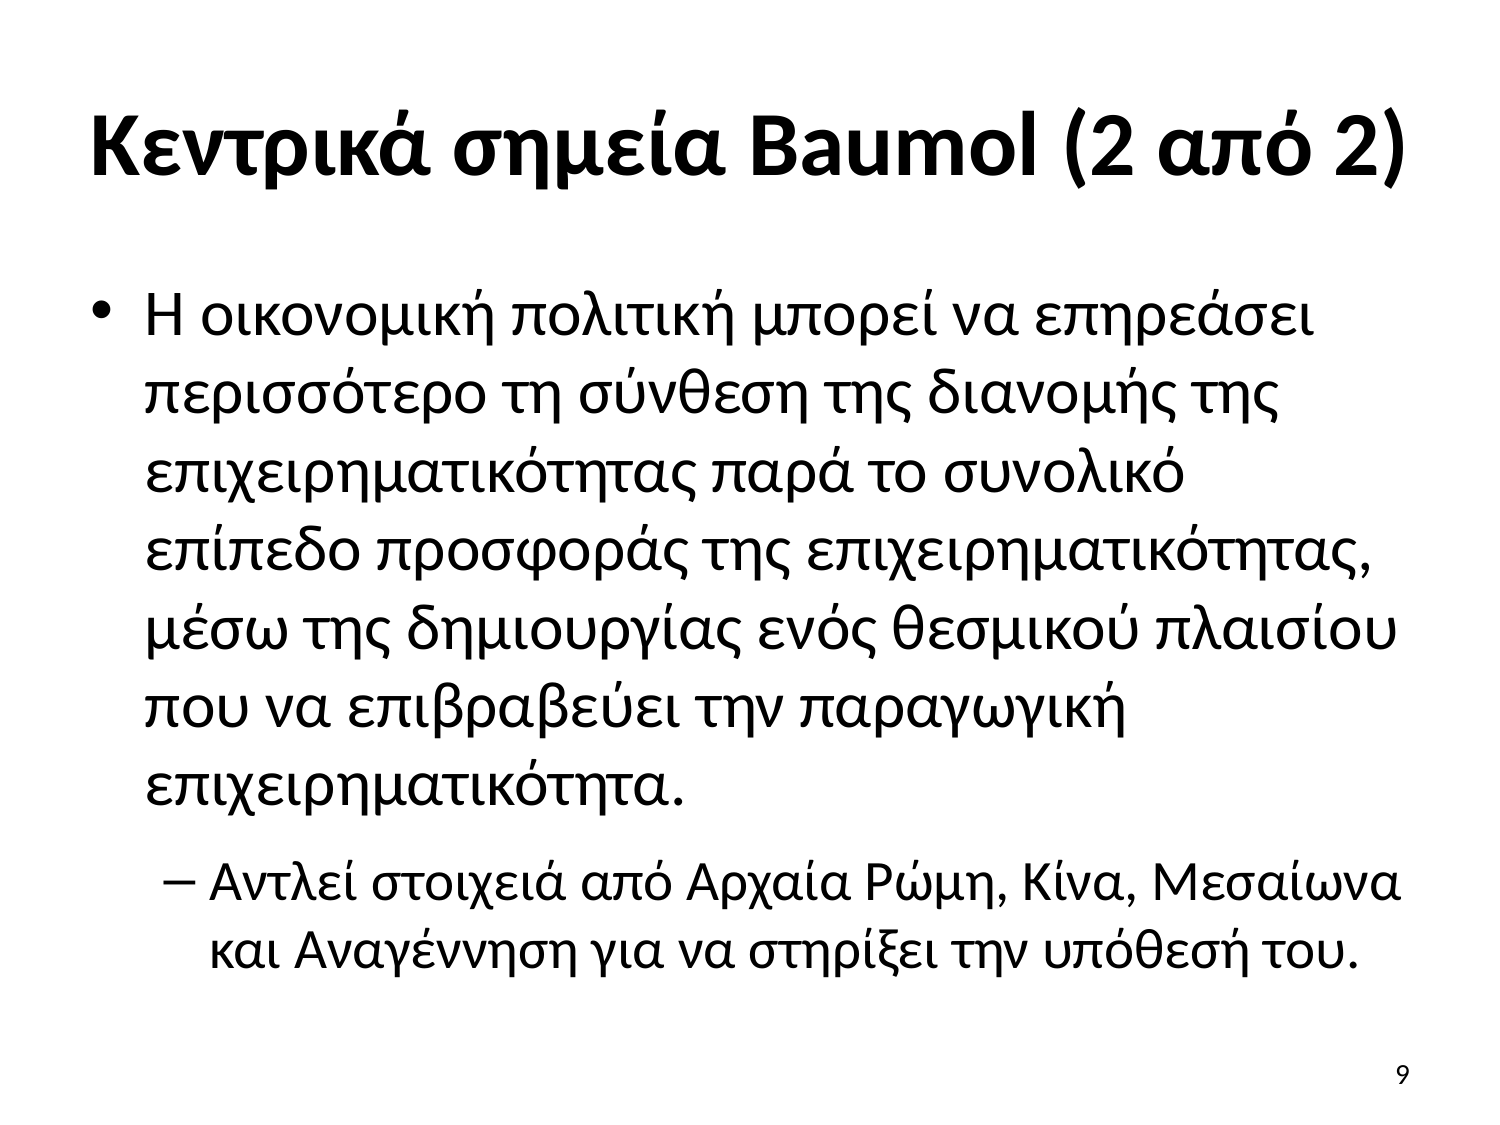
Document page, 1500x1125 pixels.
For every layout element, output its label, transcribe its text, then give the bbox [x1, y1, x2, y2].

title Κεντρικά σημεία Baumol (2 από 2) [75, 45, 1425, 233]
list Η οικονομική πολιτική μπορεί να επηρεάσει περισσότερο τη σύνθεση της διανομής της επιχειρηματικότητας παρά το συνολικό επίπεδο προσφοράς της επιχειρηματικότητας, μέσω της δημιουργίας ενός θεσμικού πλαισίου που να επιβραβεύει την παραγωγική επιχειρηματικότητα. Αντλεί στοιχειά από Αρχαία Ρώμη, Κίνα, Μεσαίωνα και Αναγέννηση για να στηρίξει την υπόθεσή του. [75, 262, 1425, 1005]
slide_number 9 [1074, 1042, 1425, 1103]
